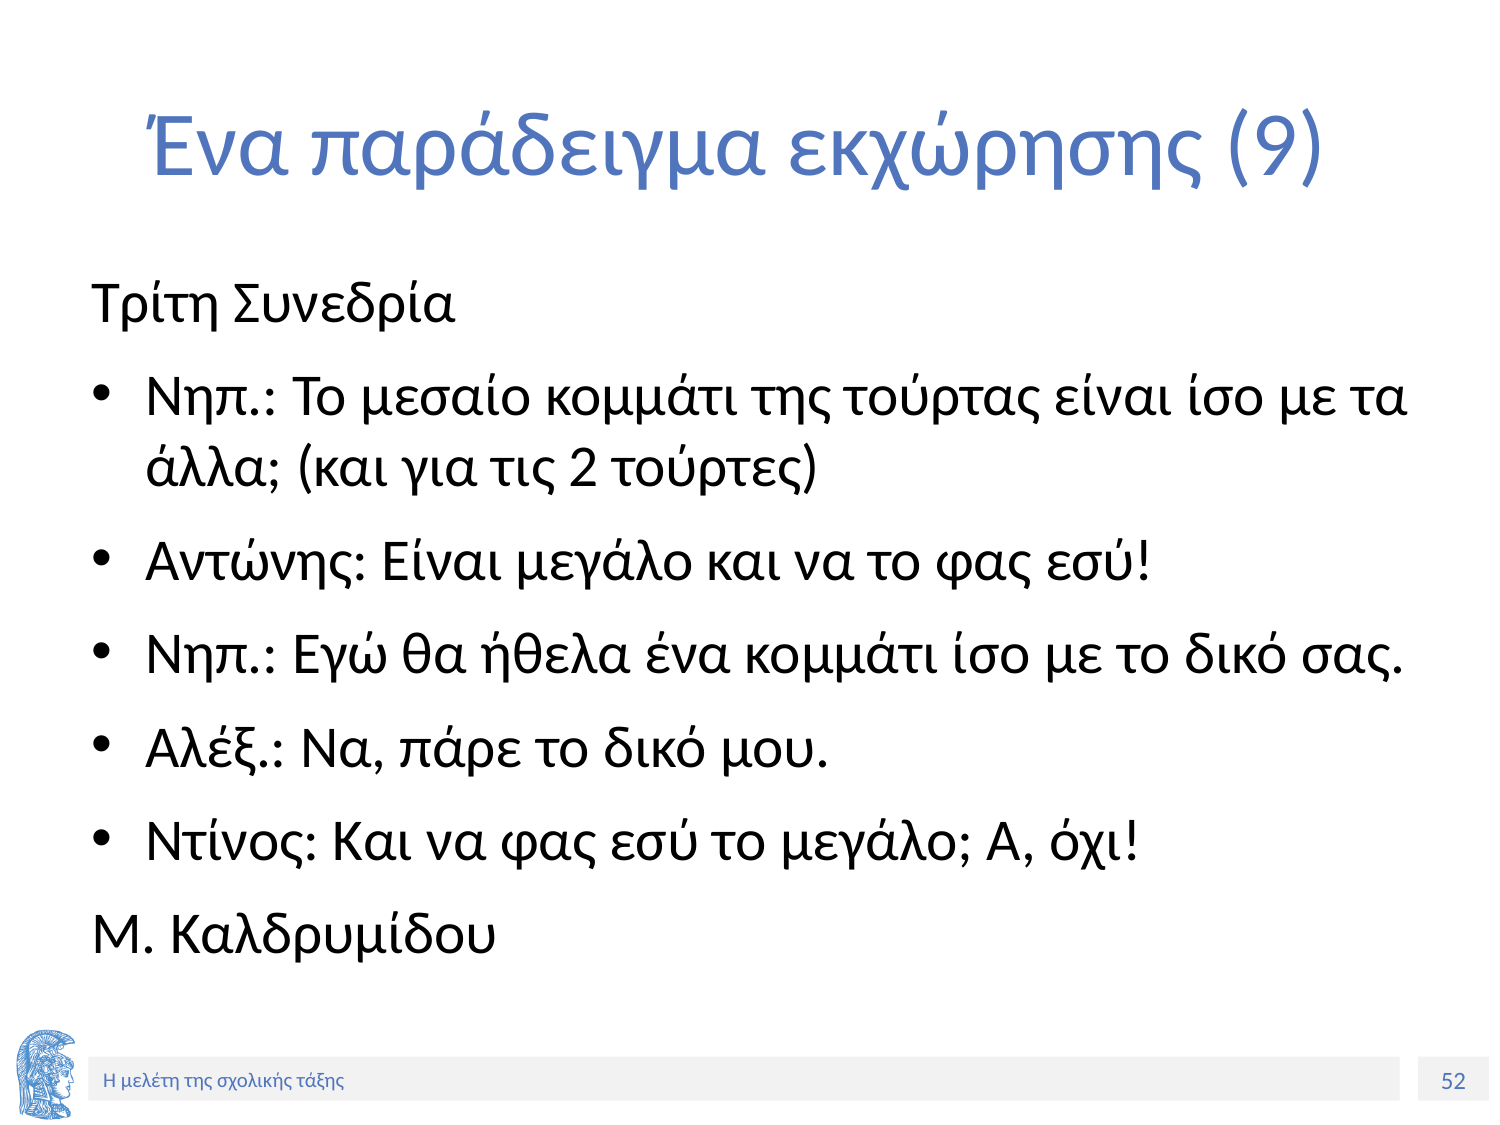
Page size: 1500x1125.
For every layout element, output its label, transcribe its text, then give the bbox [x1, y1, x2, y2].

title Ένα παράδειγμα εκχώρησης (9) [75, 45, 1425, 233]
picture [9, 1026, 81, 1120]
list Τρίτη Συνεδρία Νηπ.: Το μεσαίο κομμάτι της τούρτας είναι ίσο με τα άλλα; (και για τις 2 τούρτες) Αντώνης: Είναι μεγάλο και να το φας εσύ! Νηπ.: Εγώ θα ήθελα ένα κομμάτι ίσο με το δικό σας. Αλέξ.: Να, πάρε το δικό μου. Ντίνος: Και να φας εσύ το μεγάλο; Α, όχι! Μ. Καλδρυμίδου [76, 255, 1427, 998]
